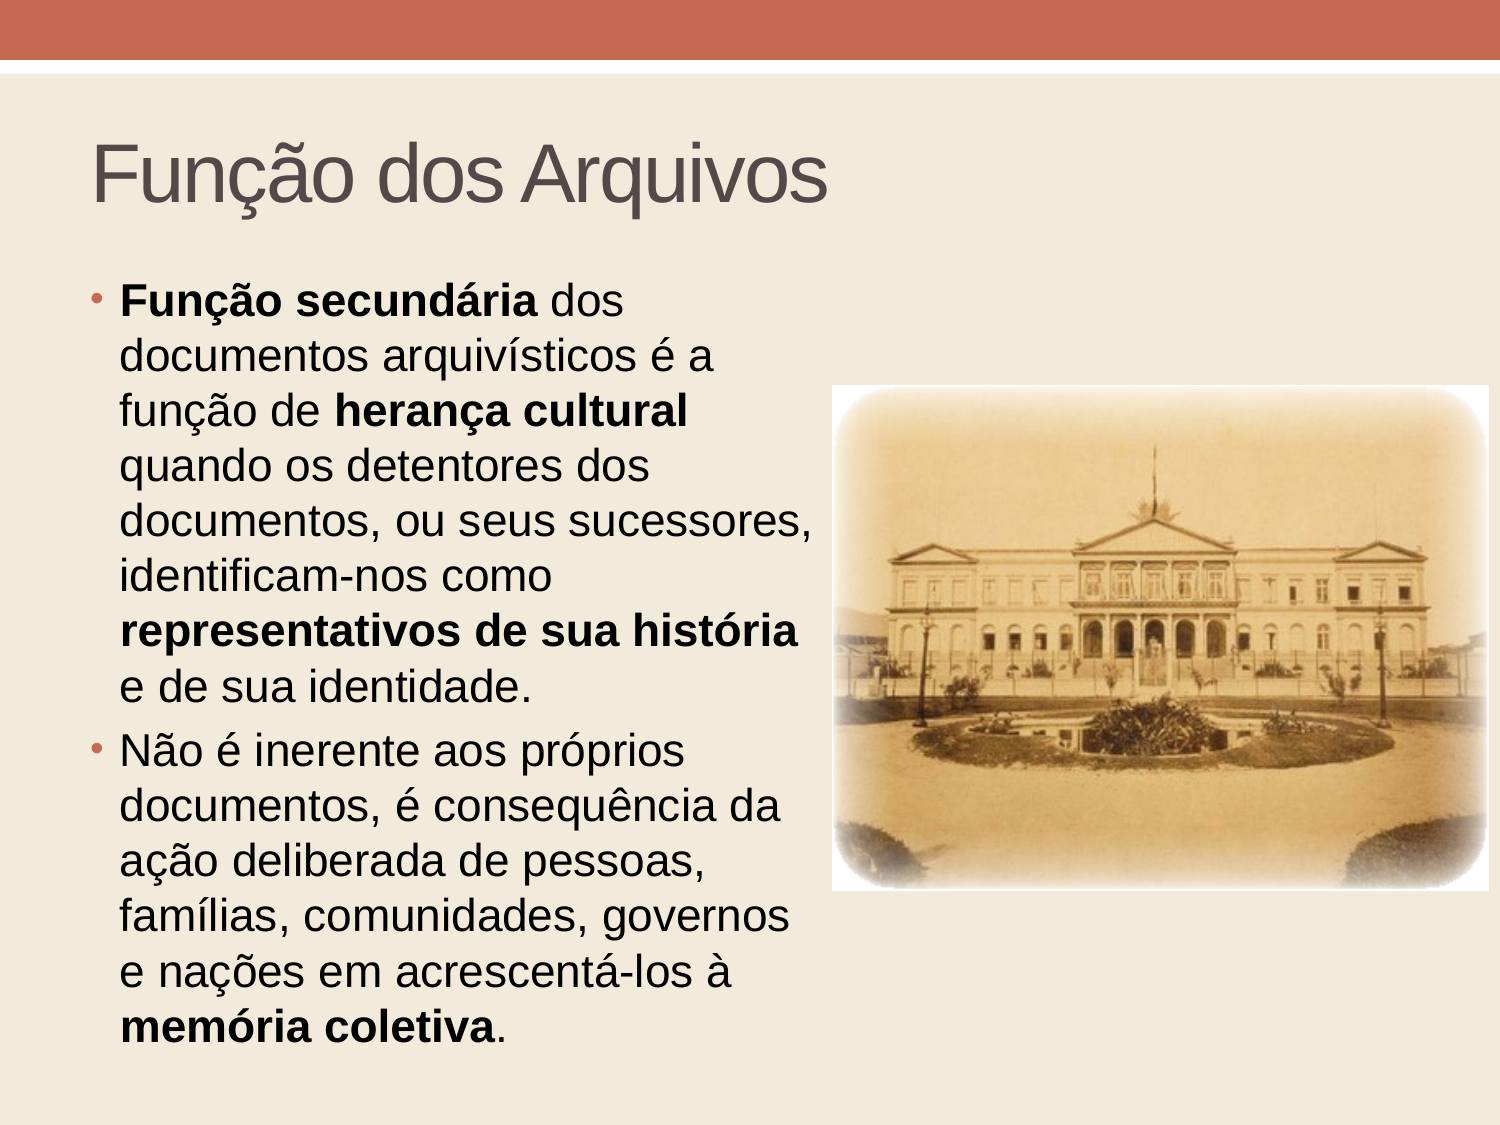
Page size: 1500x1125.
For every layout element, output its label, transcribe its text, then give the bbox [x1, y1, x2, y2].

title Função dos Arquivos [75, 87, 1425, 250]
picture [832, 385, 1489, 891]
list Função secundária dos documentos arquivísticos é a função de herança cultural quando os detentores dos documentos, ou seus sucessores, identificam-nos como representativos de sua história e de sua identidade. Não é inerente aos próprios documentos, é consequência da ação deliberada de pessoas, famílias, comunidades, governos e nações em acrescentá-los à memória coletiva. [75, 262, 833, 1063]
